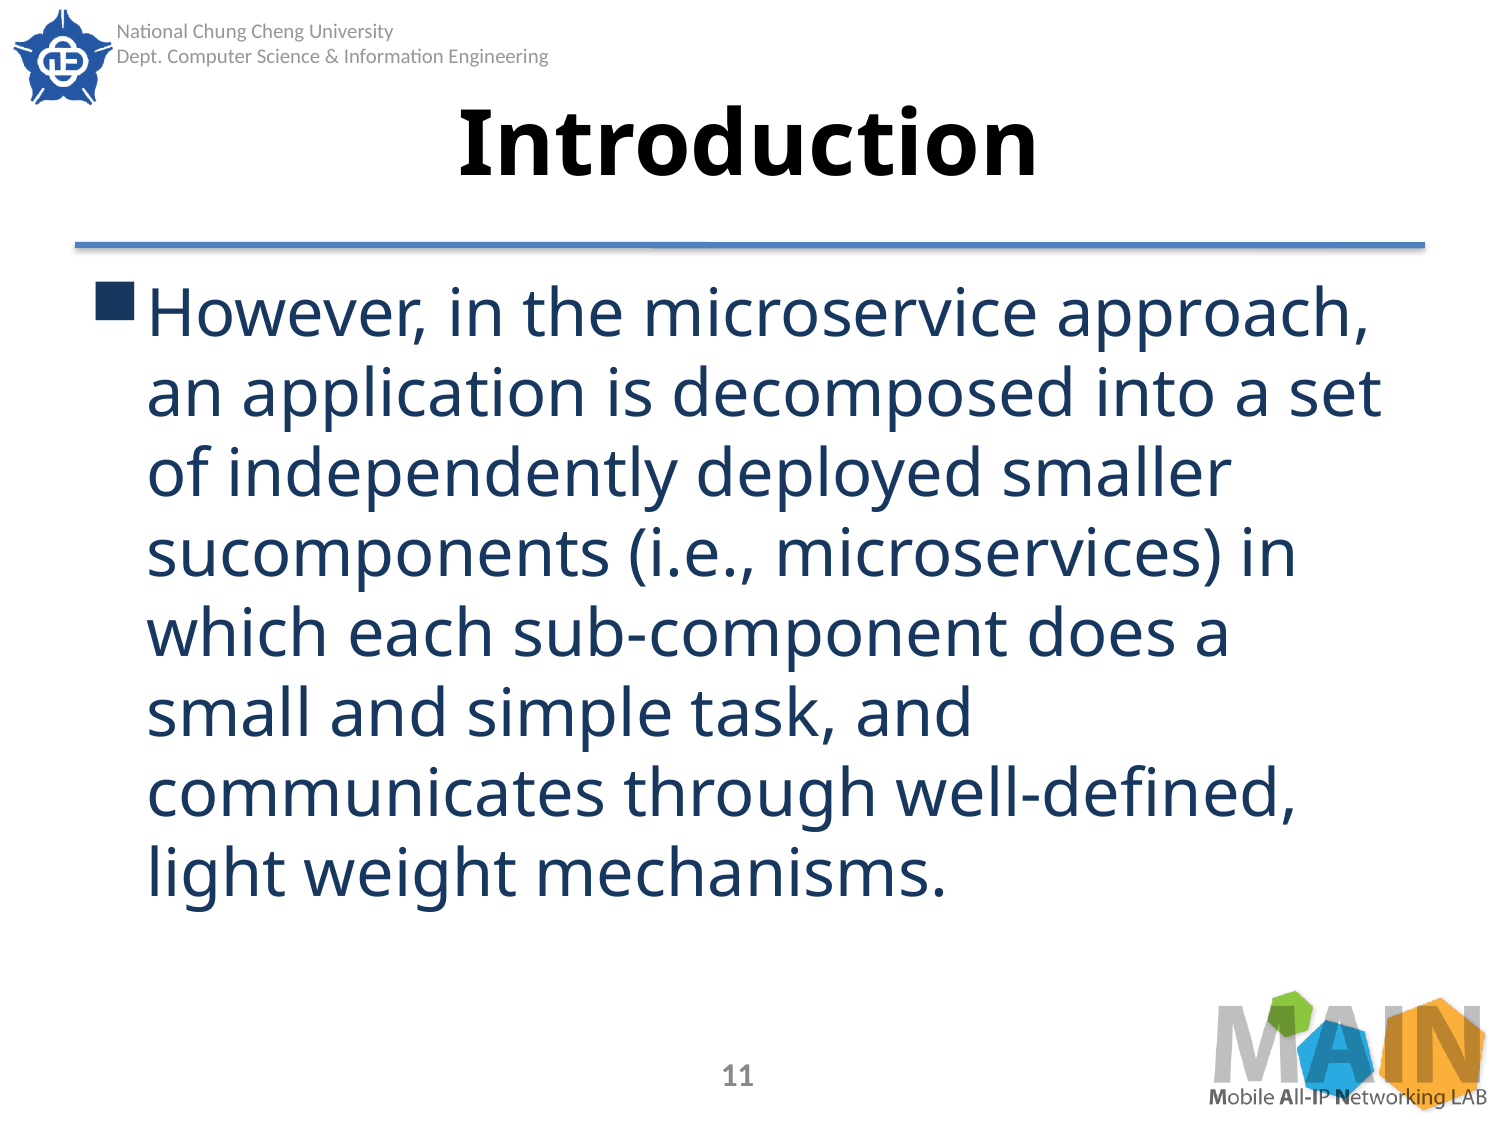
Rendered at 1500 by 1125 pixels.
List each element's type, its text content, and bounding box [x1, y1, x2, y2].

picture [1050, 987, 1488, 1113]
title Introduction [75, 45, 1425, 233]
picture [0, 0, 126, 113]
list However, in the microservice approach, an application is decomposed into a set of independently deployed smaller sucomponents (i.e., microservices) in which each sub-component does a small and simple task, and communicates through well-defined, light weight mechanisms. [75, 262, 1425, 1005]
slide_number 11 [562, 1042, 913, 1103]
